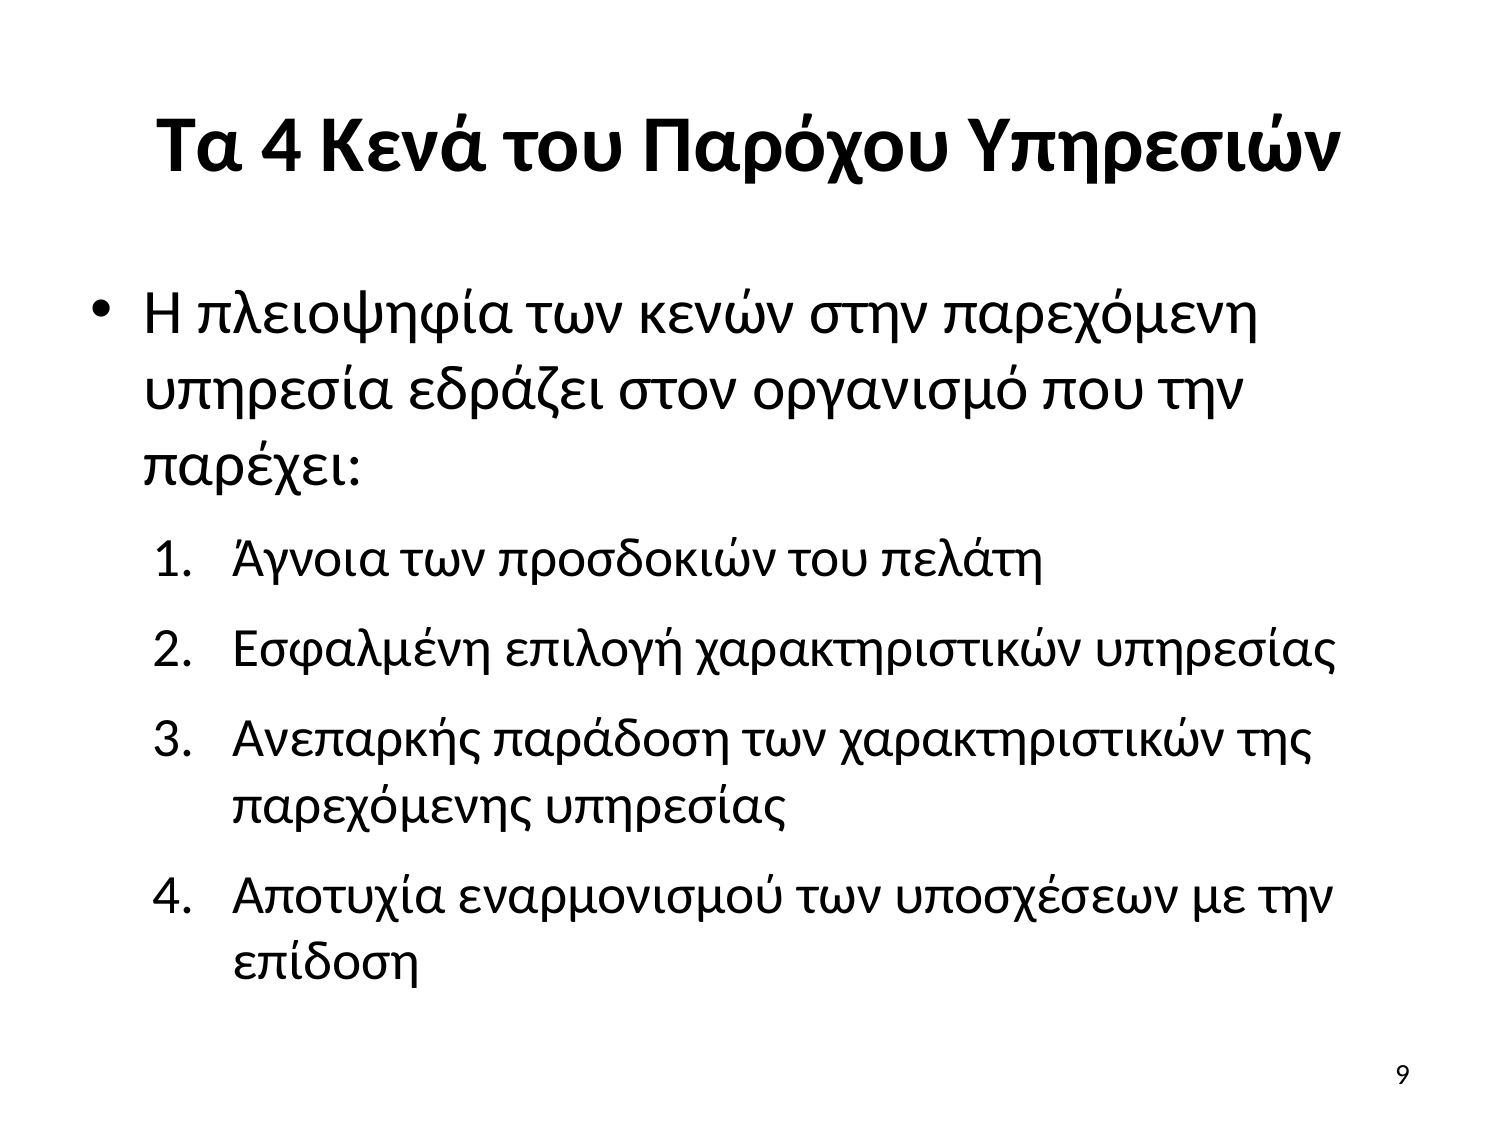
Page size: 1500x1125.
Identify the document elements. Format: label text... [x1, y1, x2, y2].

slide_number 9 [1074, 1042, 1425, 1103]
list Η πλειοψηφία των κενών στην παρεχόμενη υπηρεσία εδράζει στον οργανισμό που την παρέχει: Άγνοια των προσδοκιών του πελάτη Εσφαλμένη επιλογή χαρακτηριστικών υπηρεσίας Ανεπαρκής παράδοση των χαρακτηριστικών της παρεχόμενης υπηρεσίας Αποτυχία εναρμονισμού των υποσχέσεων με την επίδοση [75, 262, 1425, 1005]
title Τα 4 Κενά του Παρόχου Υπηρεσιών [75, 45, 1425, 233]
